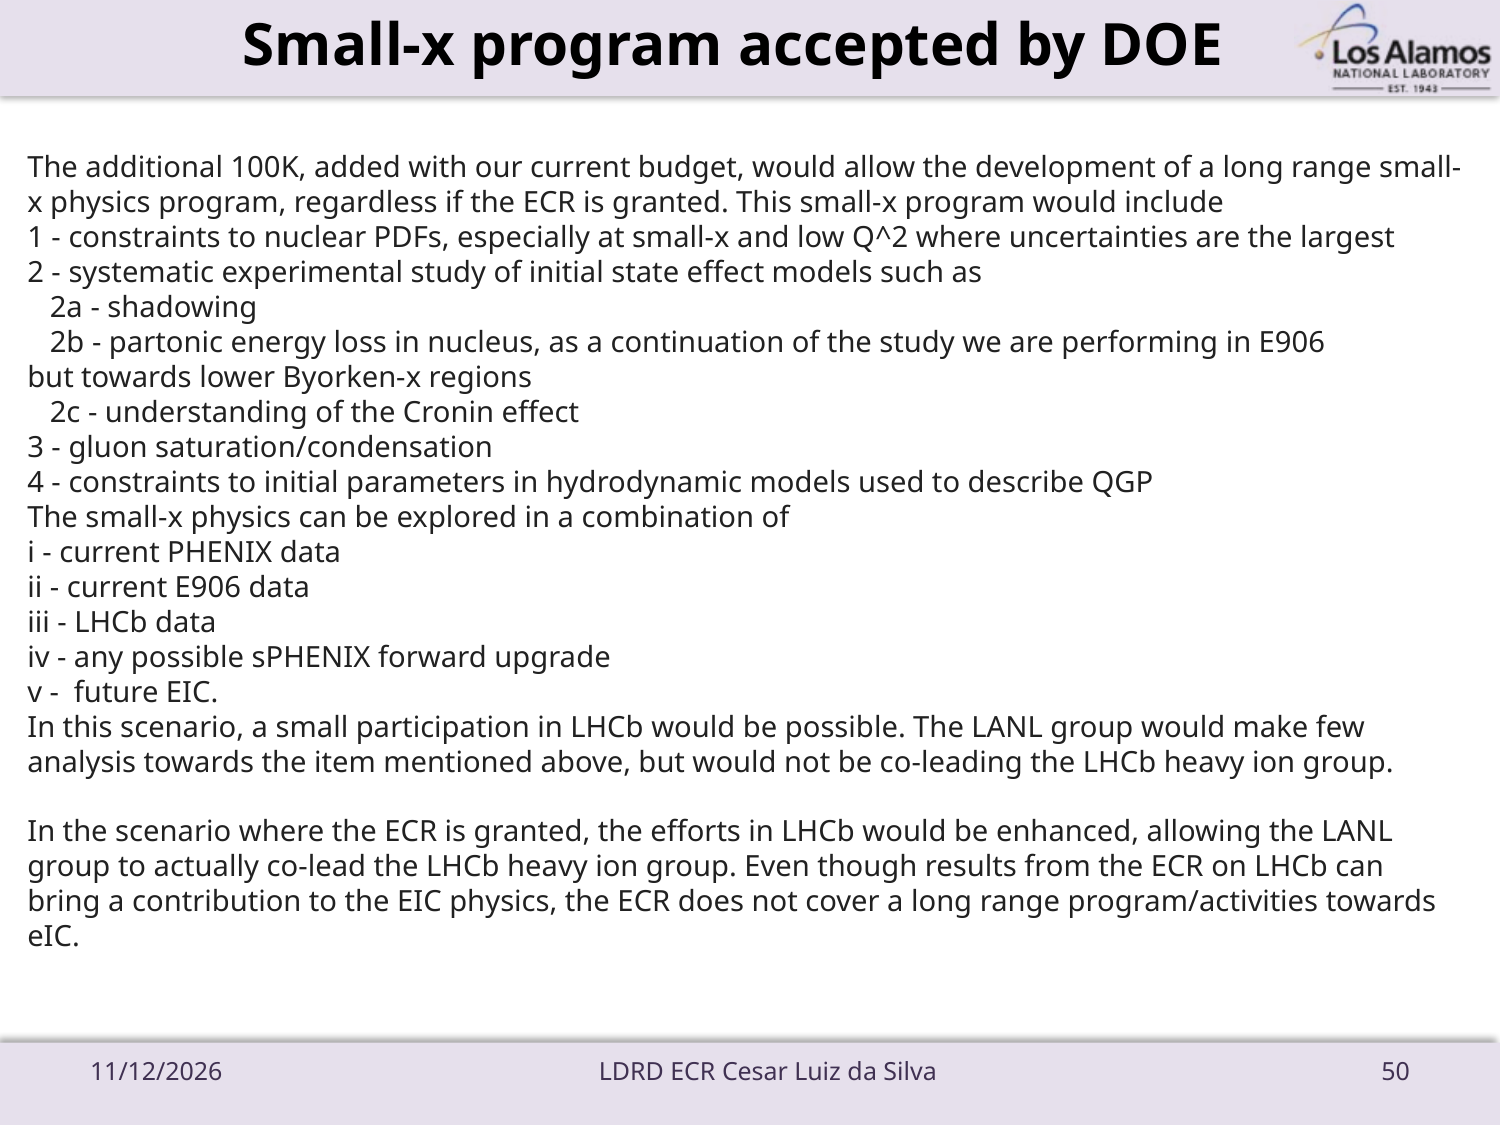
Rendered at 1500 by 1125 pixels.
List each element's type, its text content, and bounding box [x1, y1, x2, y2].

picture [1294, 1, 1500, 97]
text_box The additional 100K, added with our current budget, would allow the development of a long range small-x physics program, regardless if the ECR is granted. This small-x program would include 1 - constraints to nuclear PDFs, especially at small-x and low Q^2 where uncertainties are the largest 2 - systematic experimental study of initial state effect models such as 2a - shadowing 2b - partonic energy loss in nucleus, as a continuation of the study we are performing in E906 but towards lower Byorken-x regions 2c - understanding of the Cronin effect 3 - gluon saturation/condensation 4 - constraints to initial parameters in hydrodynamic models used to describe QGP The small-x physics can be explored in a combination of i - current PHENIX data ii - current E906 data iii - LHCb data iv - any possible sPHENIX forward upgrade v - future EIC. In this scenario, a small participation in LHCb would be possible. The LANL group would make few analysis towards the item mentioned above, but would not be co-leading the LHCb heavy ion group. In the scenario where the ECR is granted, the efforts in LHCb would be enhanced, allowing the LANL group to actually co-lead the LHCb heavy ion group. Even though results from the ECR on LHCb can bring a contribution to the EIC physics, the ECR does not cover a long range program/activities towards eIC. [12, 141, 1481, 960]
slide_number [75, 1042, 309, 1103]
footer LDRD ECR Cesar Luiz da Silva [309, 1042, 1074, 1103]
text_box Small-x program accepted by DOE [228, 0, 1238, 85]
slide_number 50 [1074, 1042, 1425, 1103]
